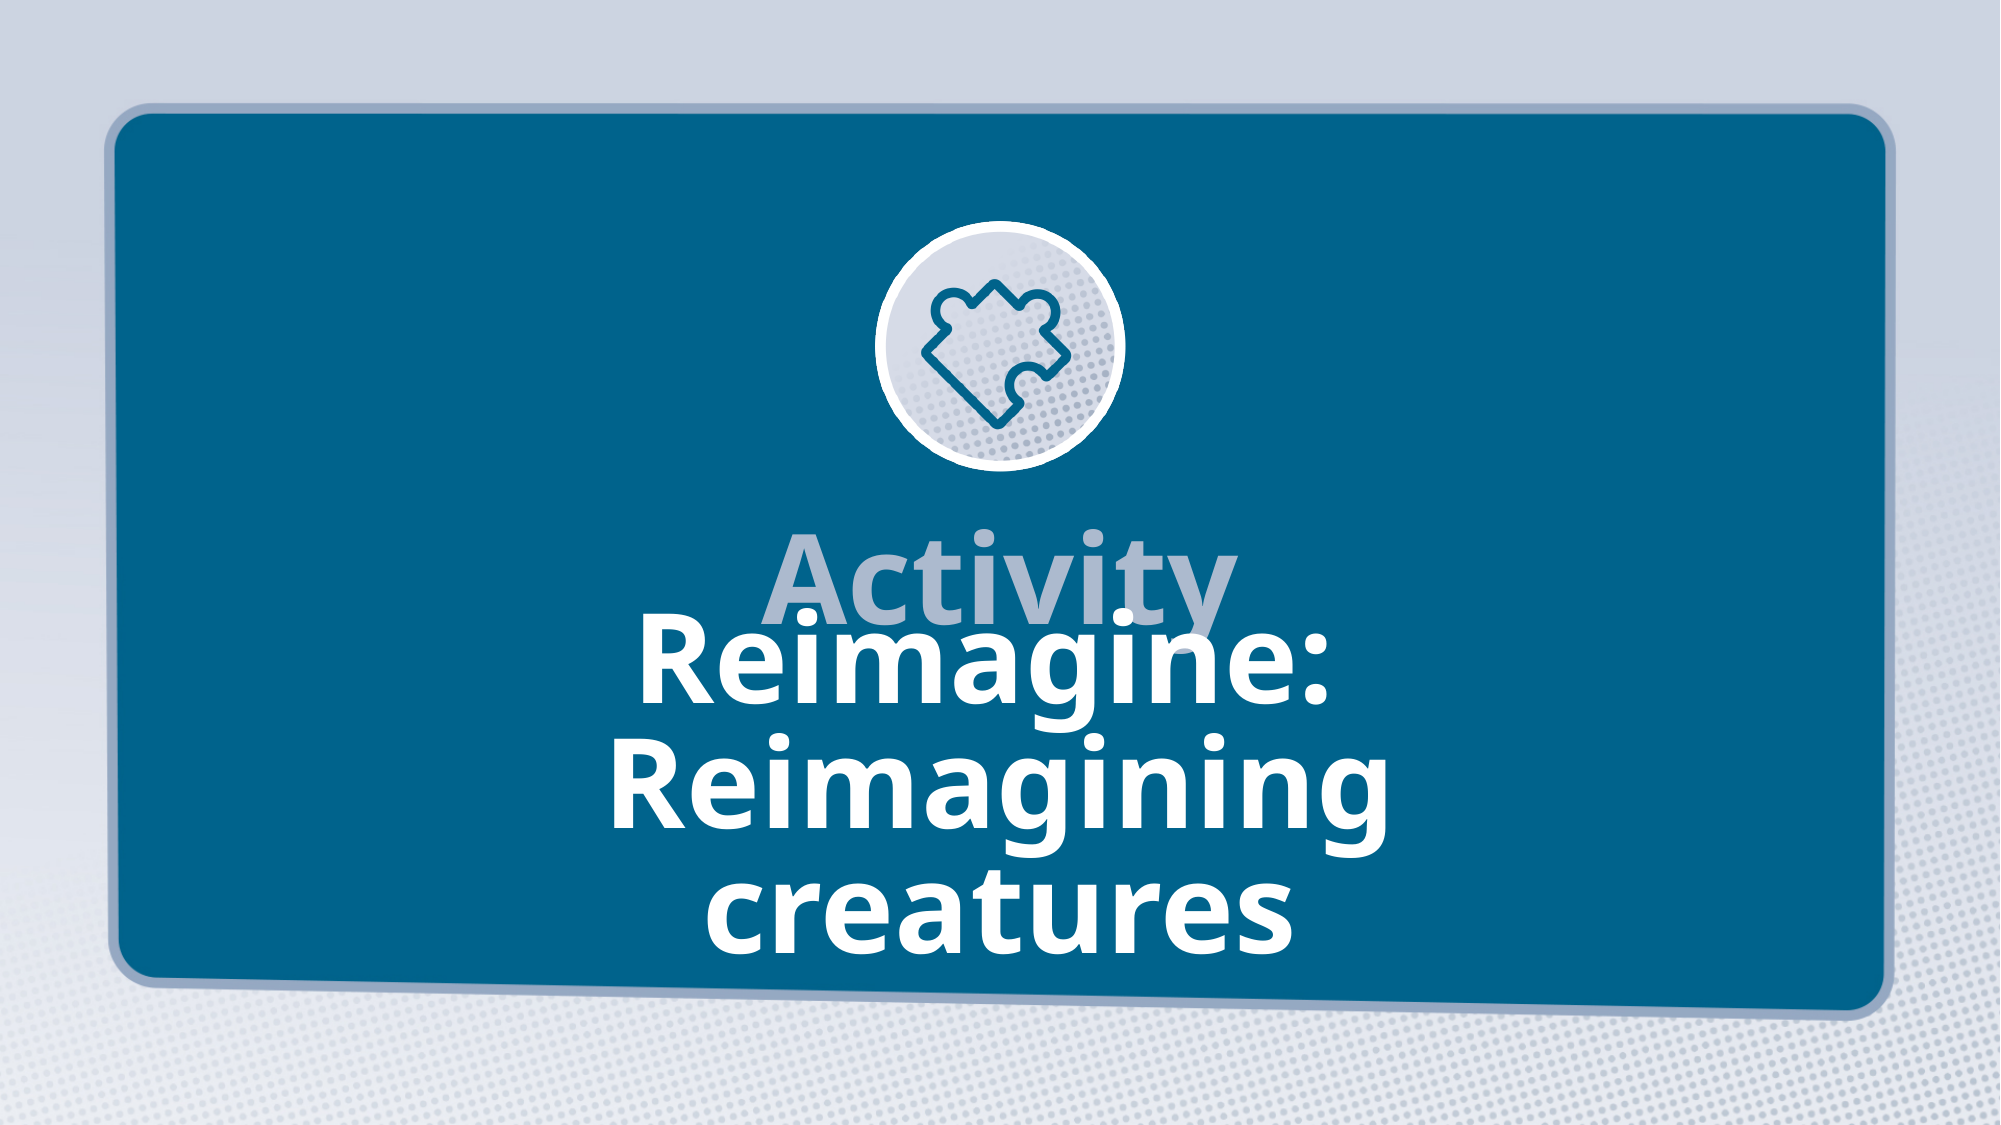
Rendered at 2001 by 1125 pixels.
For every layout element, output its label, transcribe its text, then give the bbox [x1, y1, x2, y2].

title Reimagine: Reimagining creatures [300, 682, 1700, 901]
picture [0, 0, 2000, 1125]
